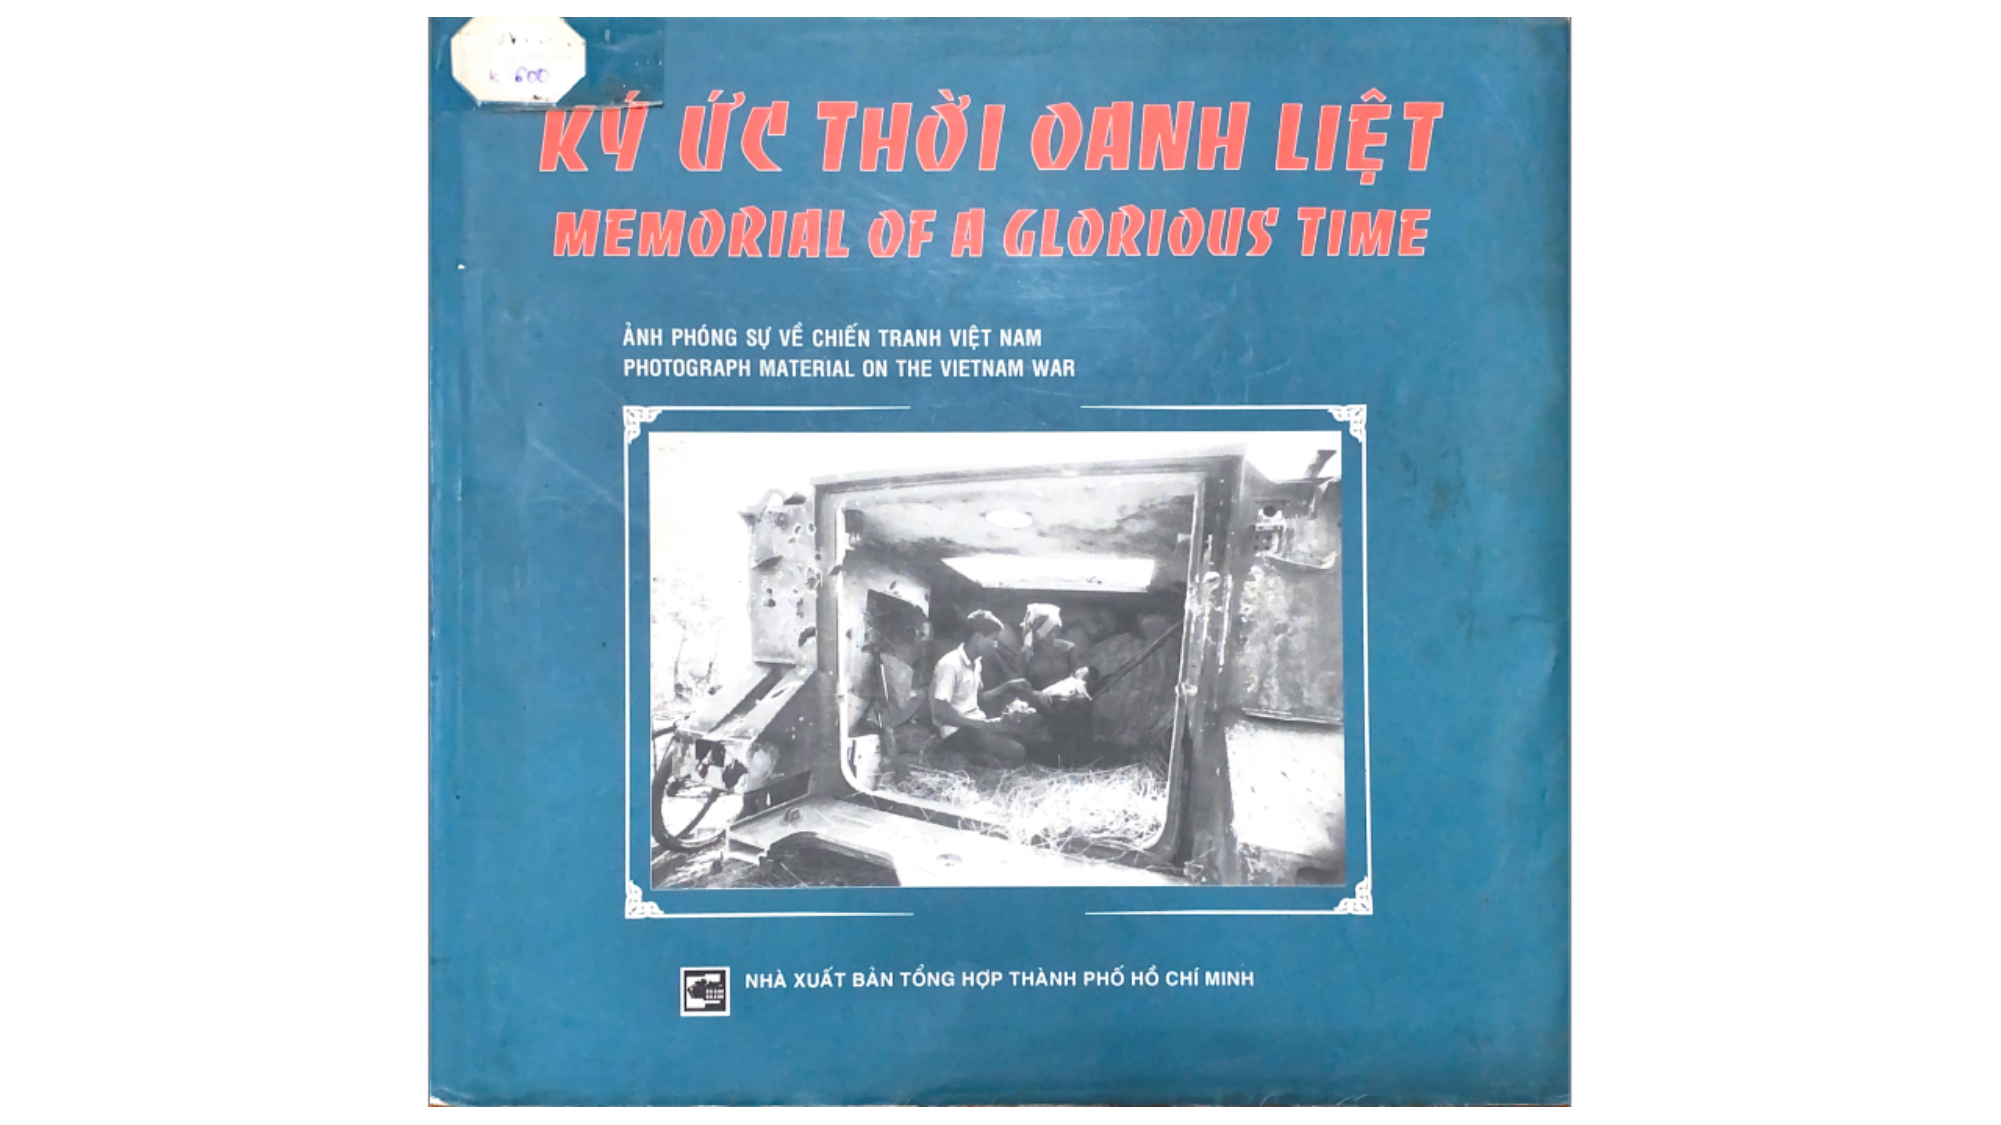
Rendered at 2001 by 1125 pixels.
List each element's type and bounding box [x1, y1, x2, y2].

picture [427, 17, 1573, 1108]
